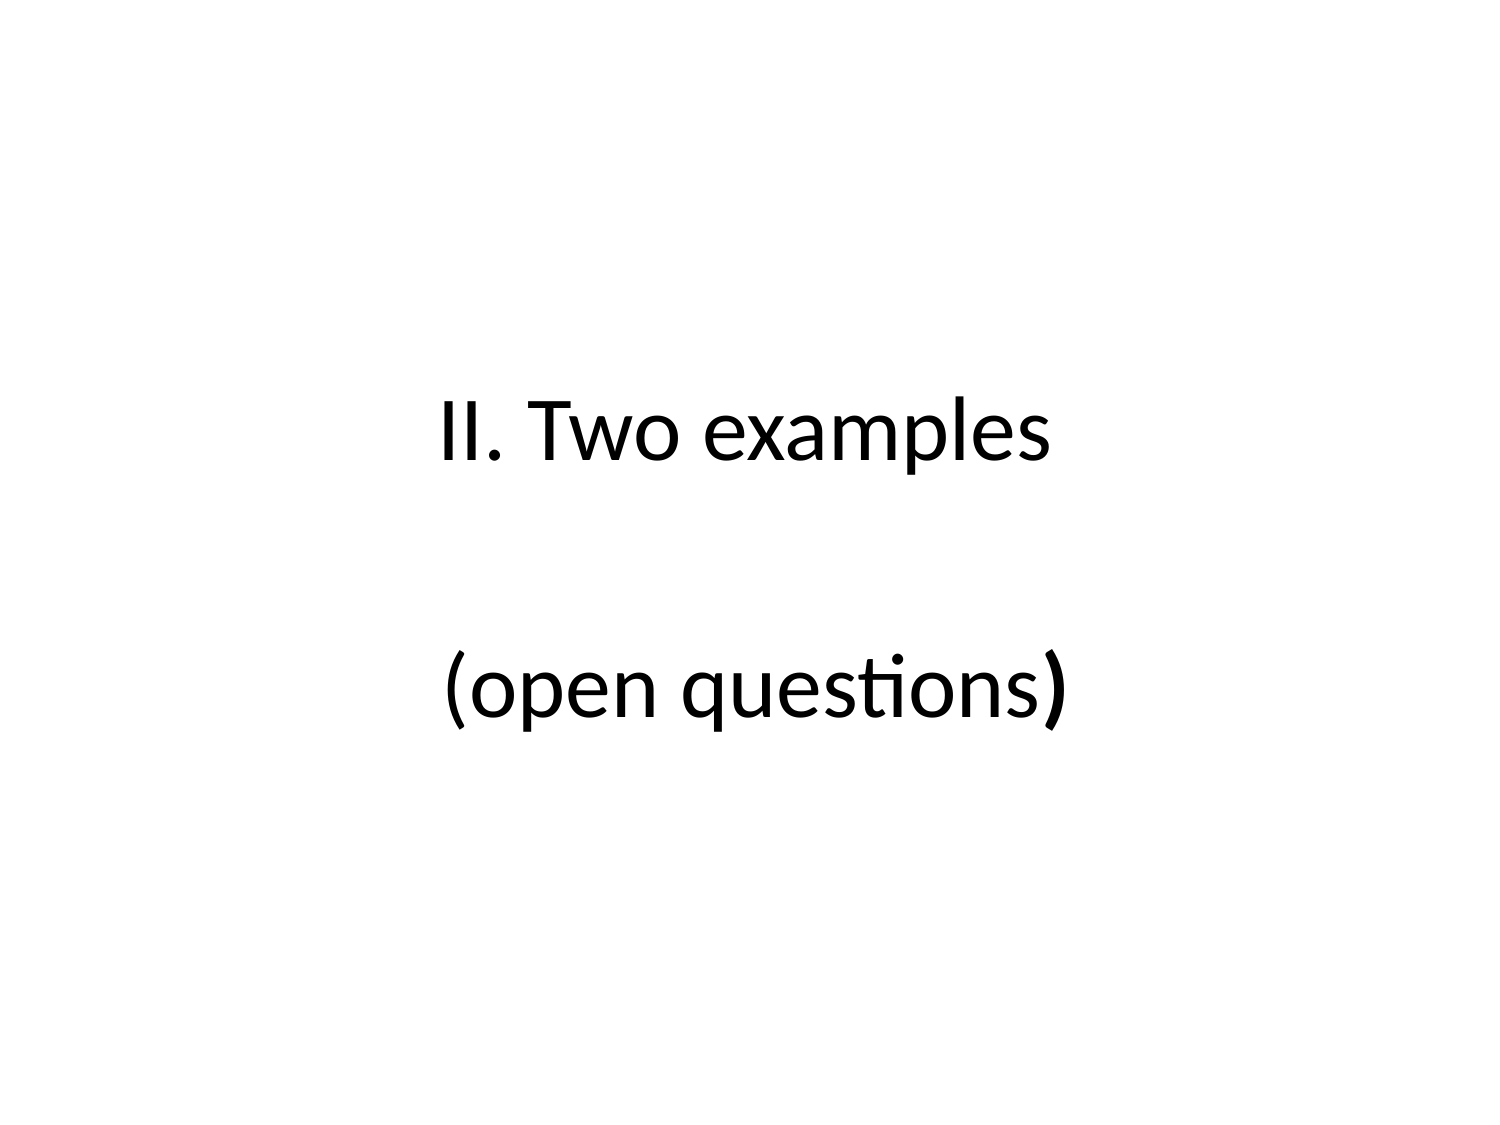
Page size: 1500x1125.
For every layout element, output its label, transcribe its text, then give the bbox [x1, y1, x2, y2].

list II. Two examples (open questions) [206, 361, 1305, 776]
